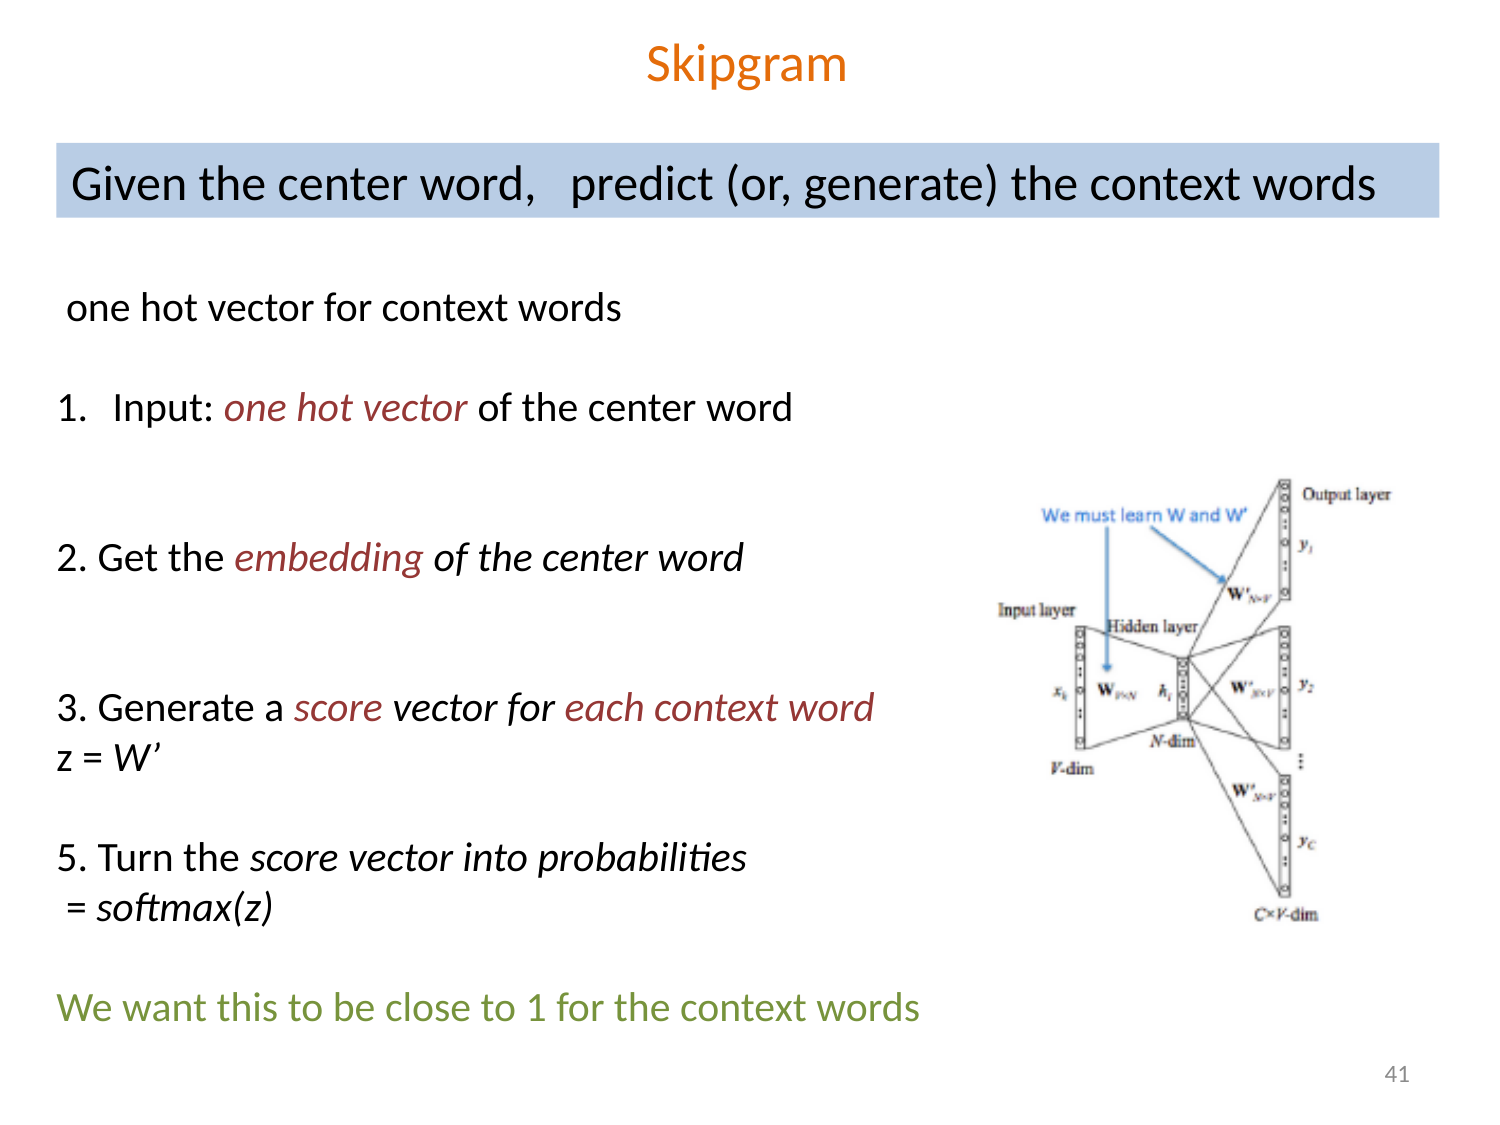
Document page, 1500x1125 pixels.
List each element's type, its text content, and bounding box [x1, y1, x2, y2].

slide_number 41 [1074, 1042, 1425, 1103]
title Skipgram [72, 19, 1423, 100]
picture [974, 467, 1408, 927]
text_box Given the center word, predict (or, generate) the context words [56, 142, 1440, 218]
